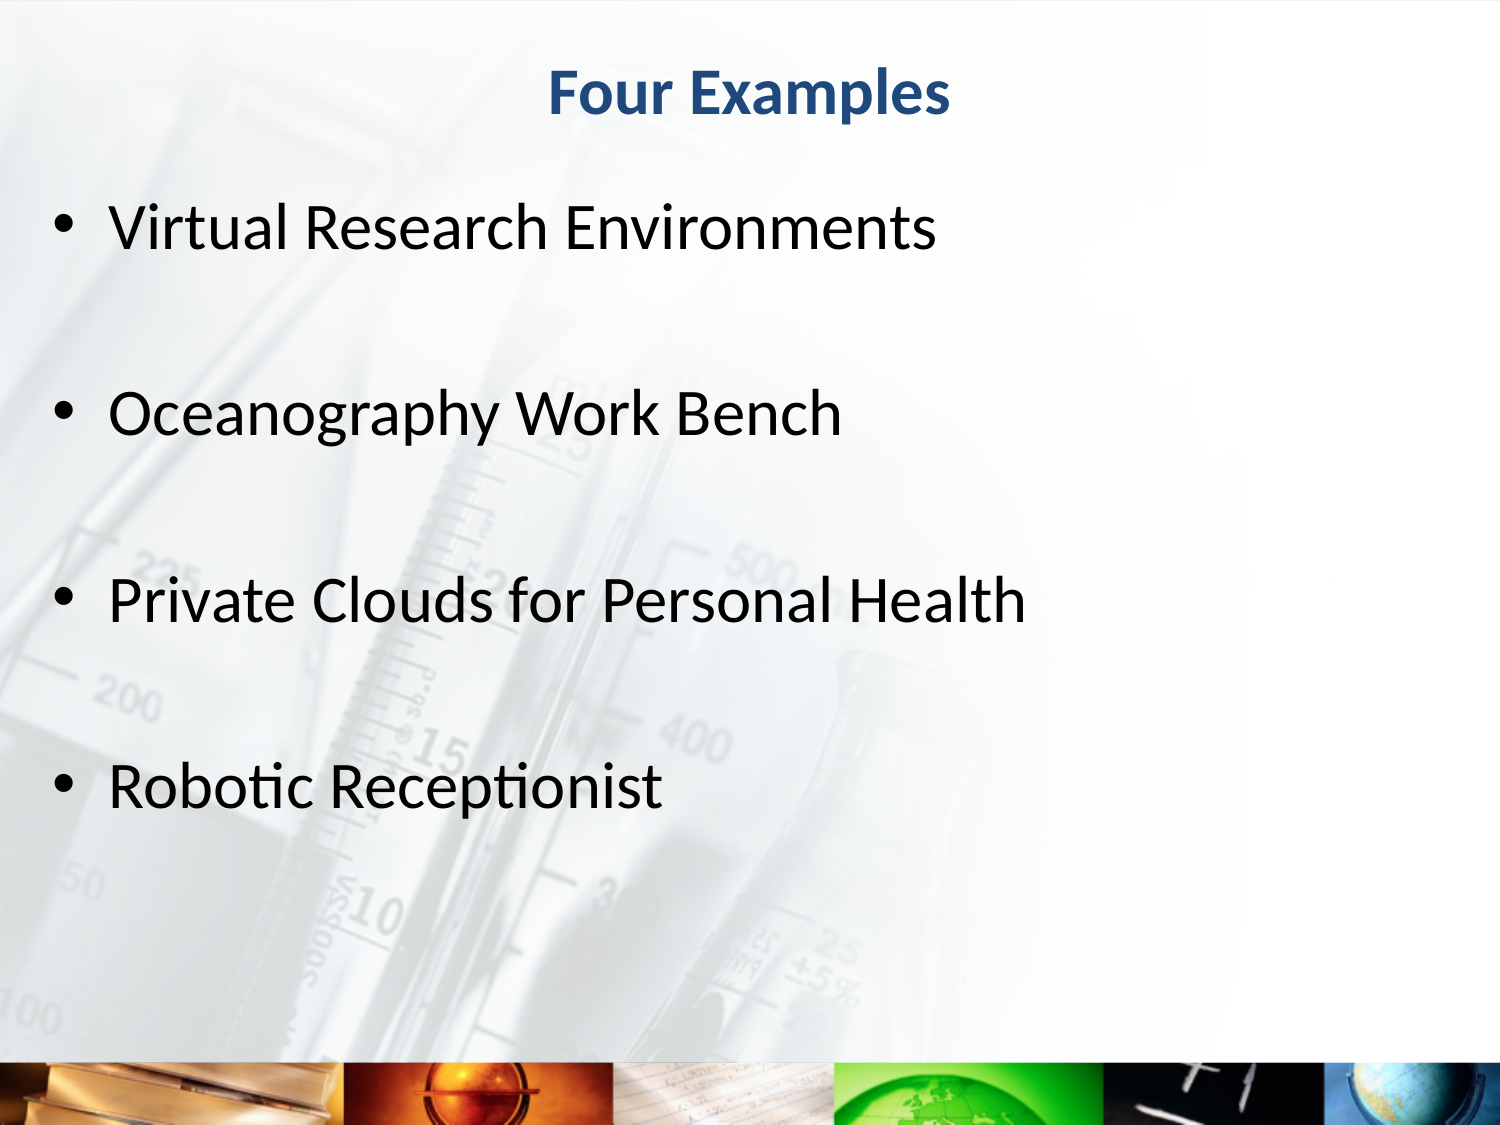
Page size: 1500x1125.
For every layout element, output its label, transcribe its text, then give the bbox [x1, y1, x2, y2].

title Four Examples [37, 24, 1463, 151]
picture [0, 0, 1500, 1125]
list Virtual Research Environments Oceanography Work Bench Private Clouds for Personal Health Robotic Receptionist [37, 174, 1463, 1026]
